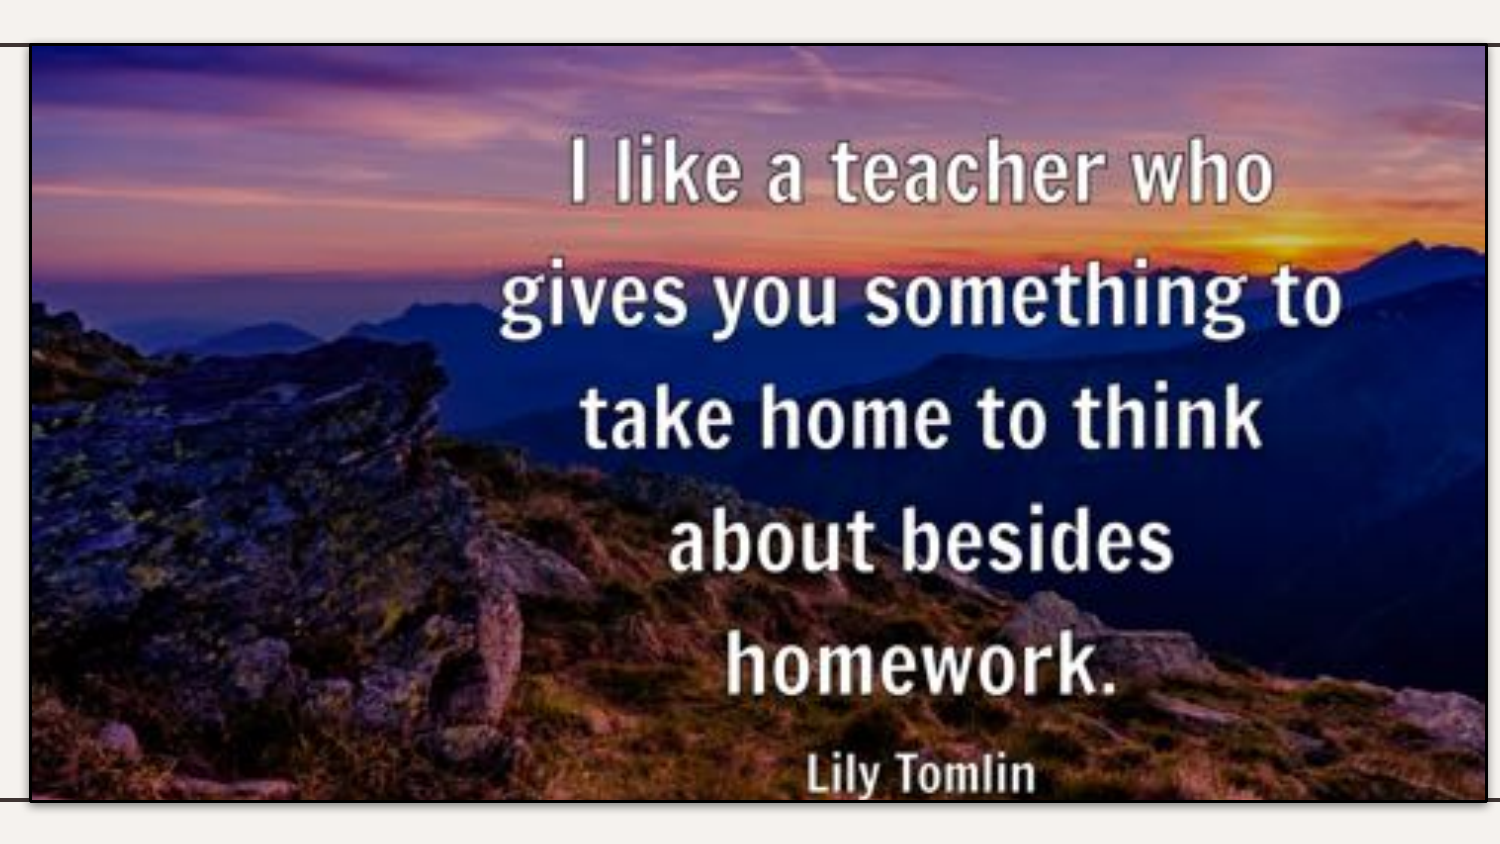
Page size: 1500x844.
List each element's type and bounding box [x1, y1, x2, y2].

picture [31, 46, 1486, 801]
